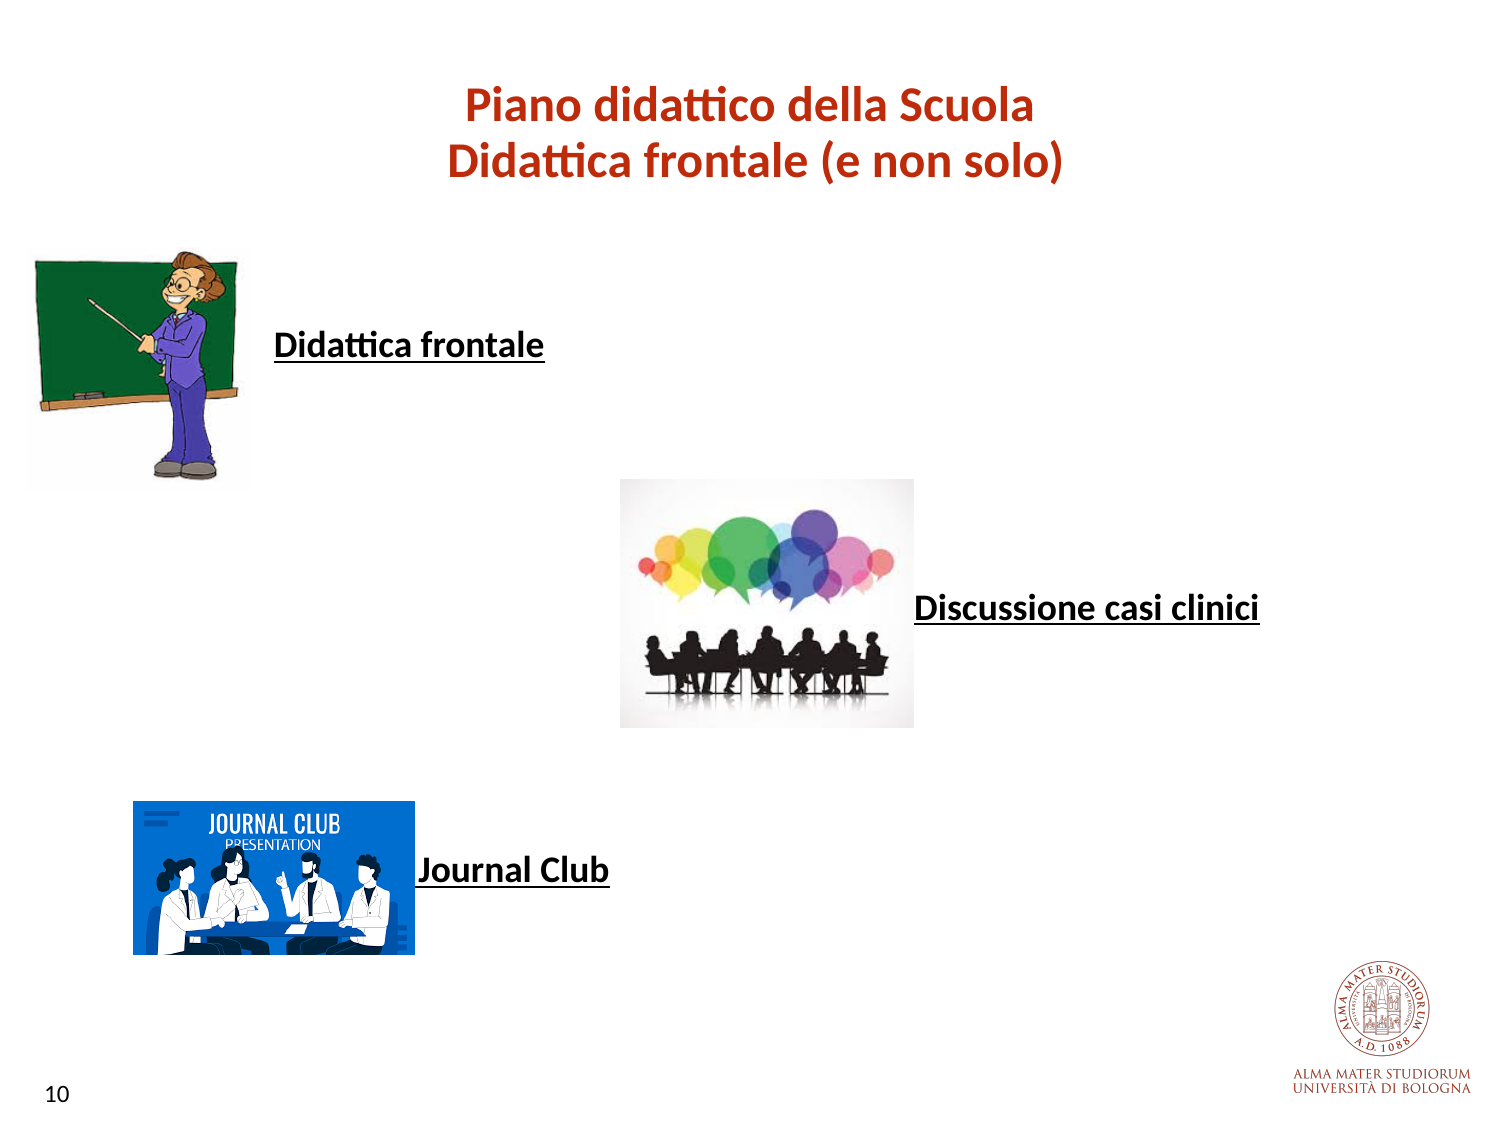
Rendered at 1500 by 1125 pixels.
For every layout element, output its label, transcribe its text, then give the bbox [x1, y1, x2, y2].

picture [1293, 961, 1471, 1093]
picture [133, 800, 415, 955]
picture [26, 246, 252, 492]
list Piano didattico della Scuola Didattica frontale (e non solo) [64, 78, 1447, 185]
picture [619, 479, 915, 729]
list Didattica frontale Discussione casi clinici Journal Club [259, 208, 1275, 917]
